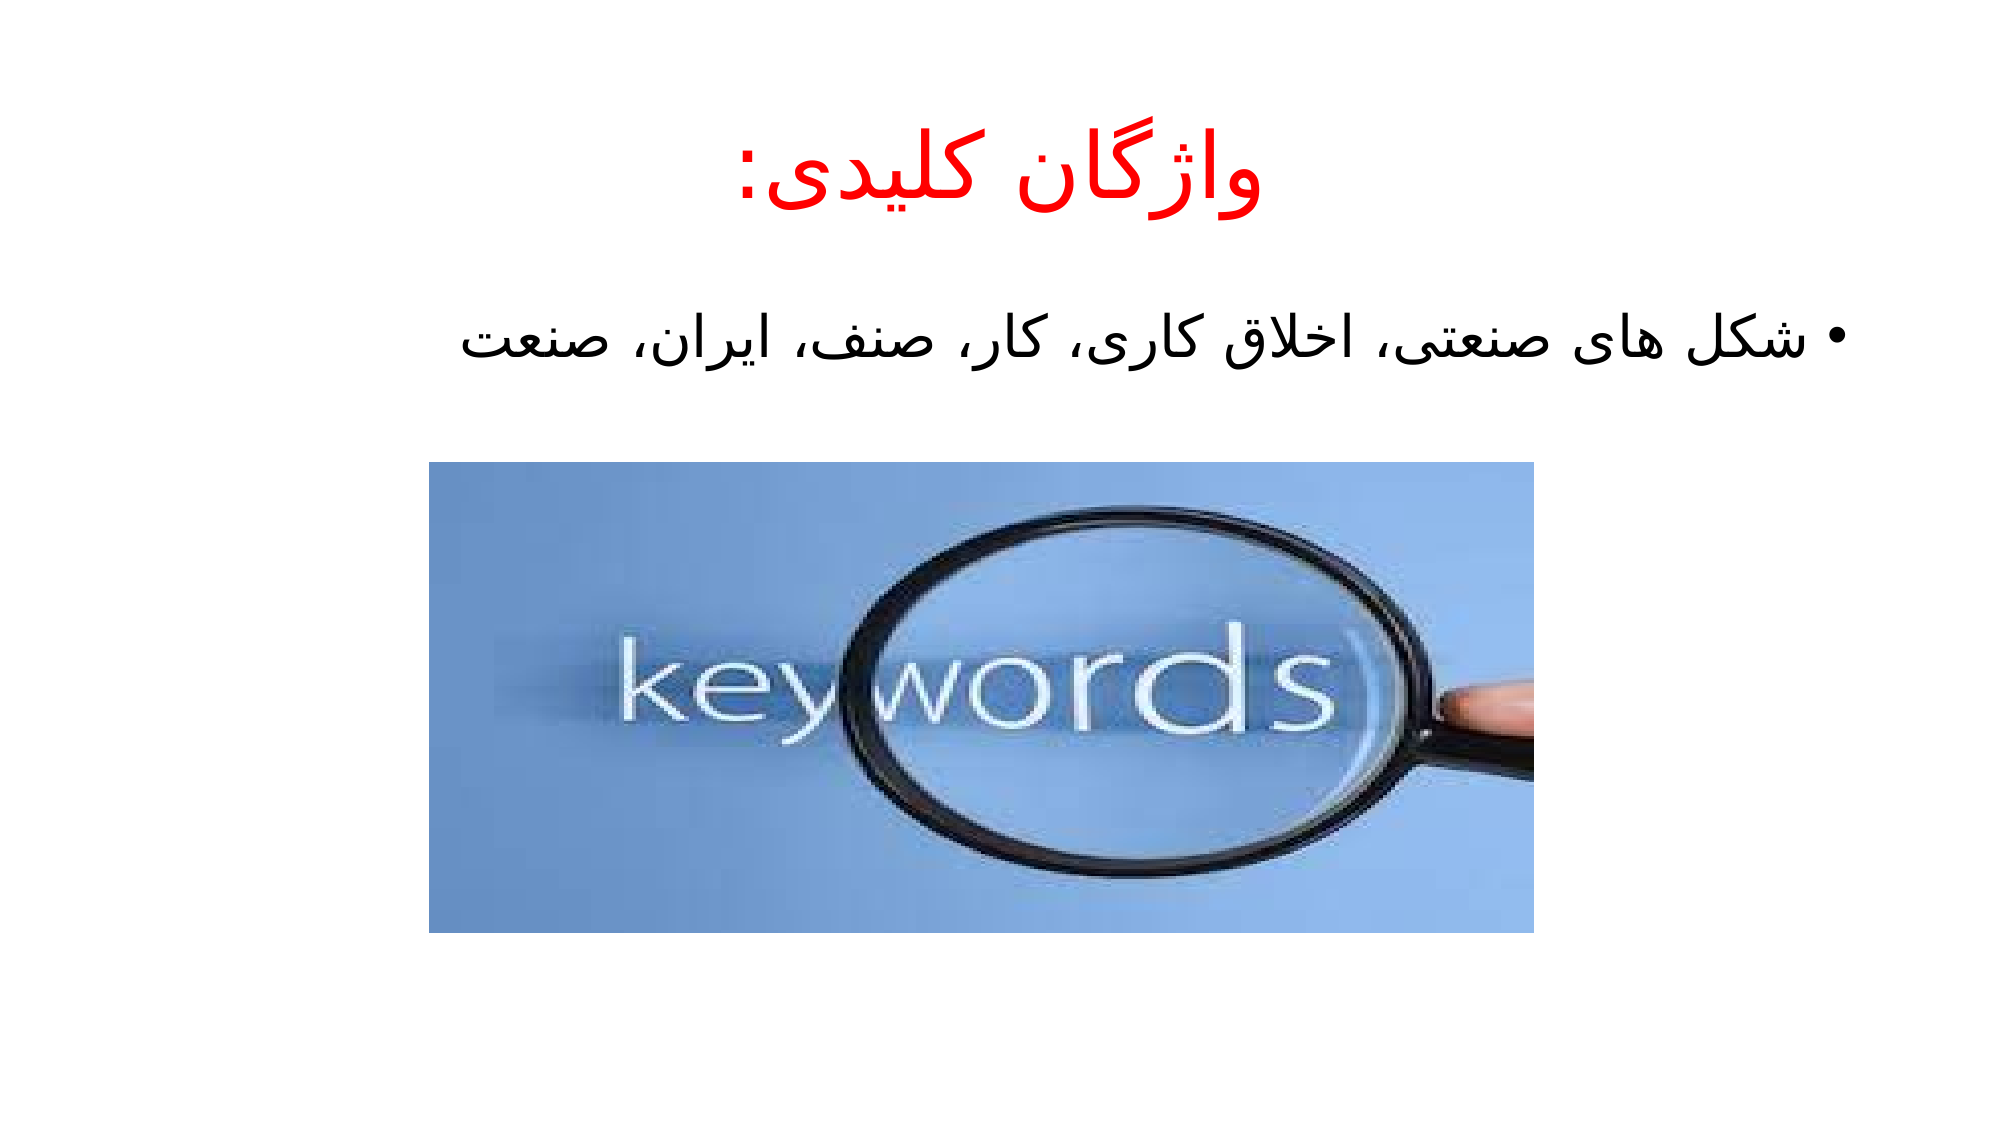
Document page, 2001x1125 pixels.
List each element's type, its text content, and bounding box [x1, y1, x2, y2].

list شکل های صنعتی، اخلاق کاری، کار، صنف، ایران، صنعت [137, 299, 1863, 1014]
picture [429, 462, 1534, 933]
title واژگان کلیدی: [137, 59, 1863, 278]
